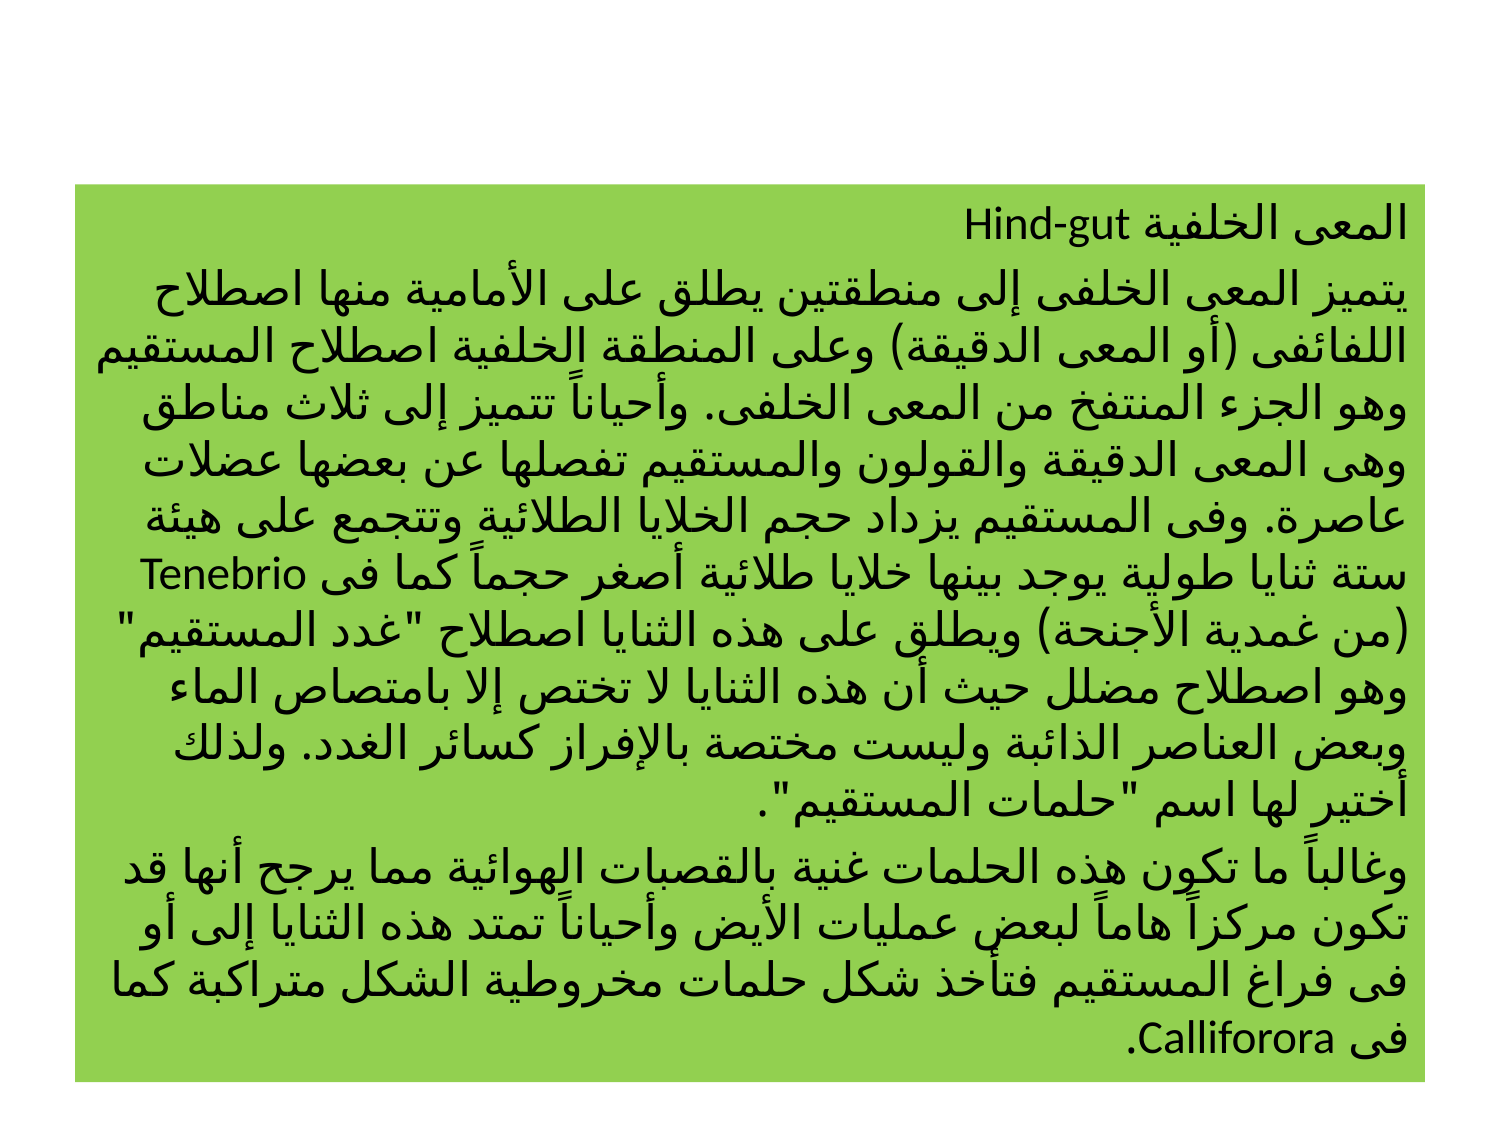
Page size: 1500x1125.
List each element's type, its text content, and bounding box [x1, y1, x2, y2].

list المعى الخلفية Hind-gut يتميز المعى الخلفى إلى منطقتين يطلق على الأمامية منها اصطلاح اللفائفى (أو المعى الدقيقة) وعلى المنطقة الخلفية اصطلاح المستقيم وهو الجزء المنتفخ من المعى الخلفى. وأحياناً تتميز إلى ثلاث مناطق وهى المعى الدقيقة والقولون والمستقيم تفصلها عن بعضها عضلات عاصرة. وفى المستقيم يزداد حجم الخلايا الطلائية وتتجمع على هيئة ستة ثنايا طولية يوجد بينها خلايا طلائية أصغر حجماً كما فى Tenebrio (من غمدية الأجنحة) ويطلق على هذه الثنايا اصطلاح "غدد المستقيم" وهو اصطلاح مضلل حيث أن هذه الثنايا لا تختص إلا بامتصاص الماء وبعض العناصر الذائبة وليست مختصة بالإفراز كسائر الغدد. ولذلك أختير لها اسم "حلمات المستقيم". وغالباً ما تكون هذه الحلمات غنية بالقصبات الهوائية مما يرجح أنها قد تكون مركزاً هاماً لبعض عمليات الأيض وأحياناً تمتد هذه الثنايا إلى أو فى فراغ المستقيم فتأخذ شكل حلمات مخروطية الشكل متراكبة كما فى Calliforora. [75, 184, 1425, 1083]
